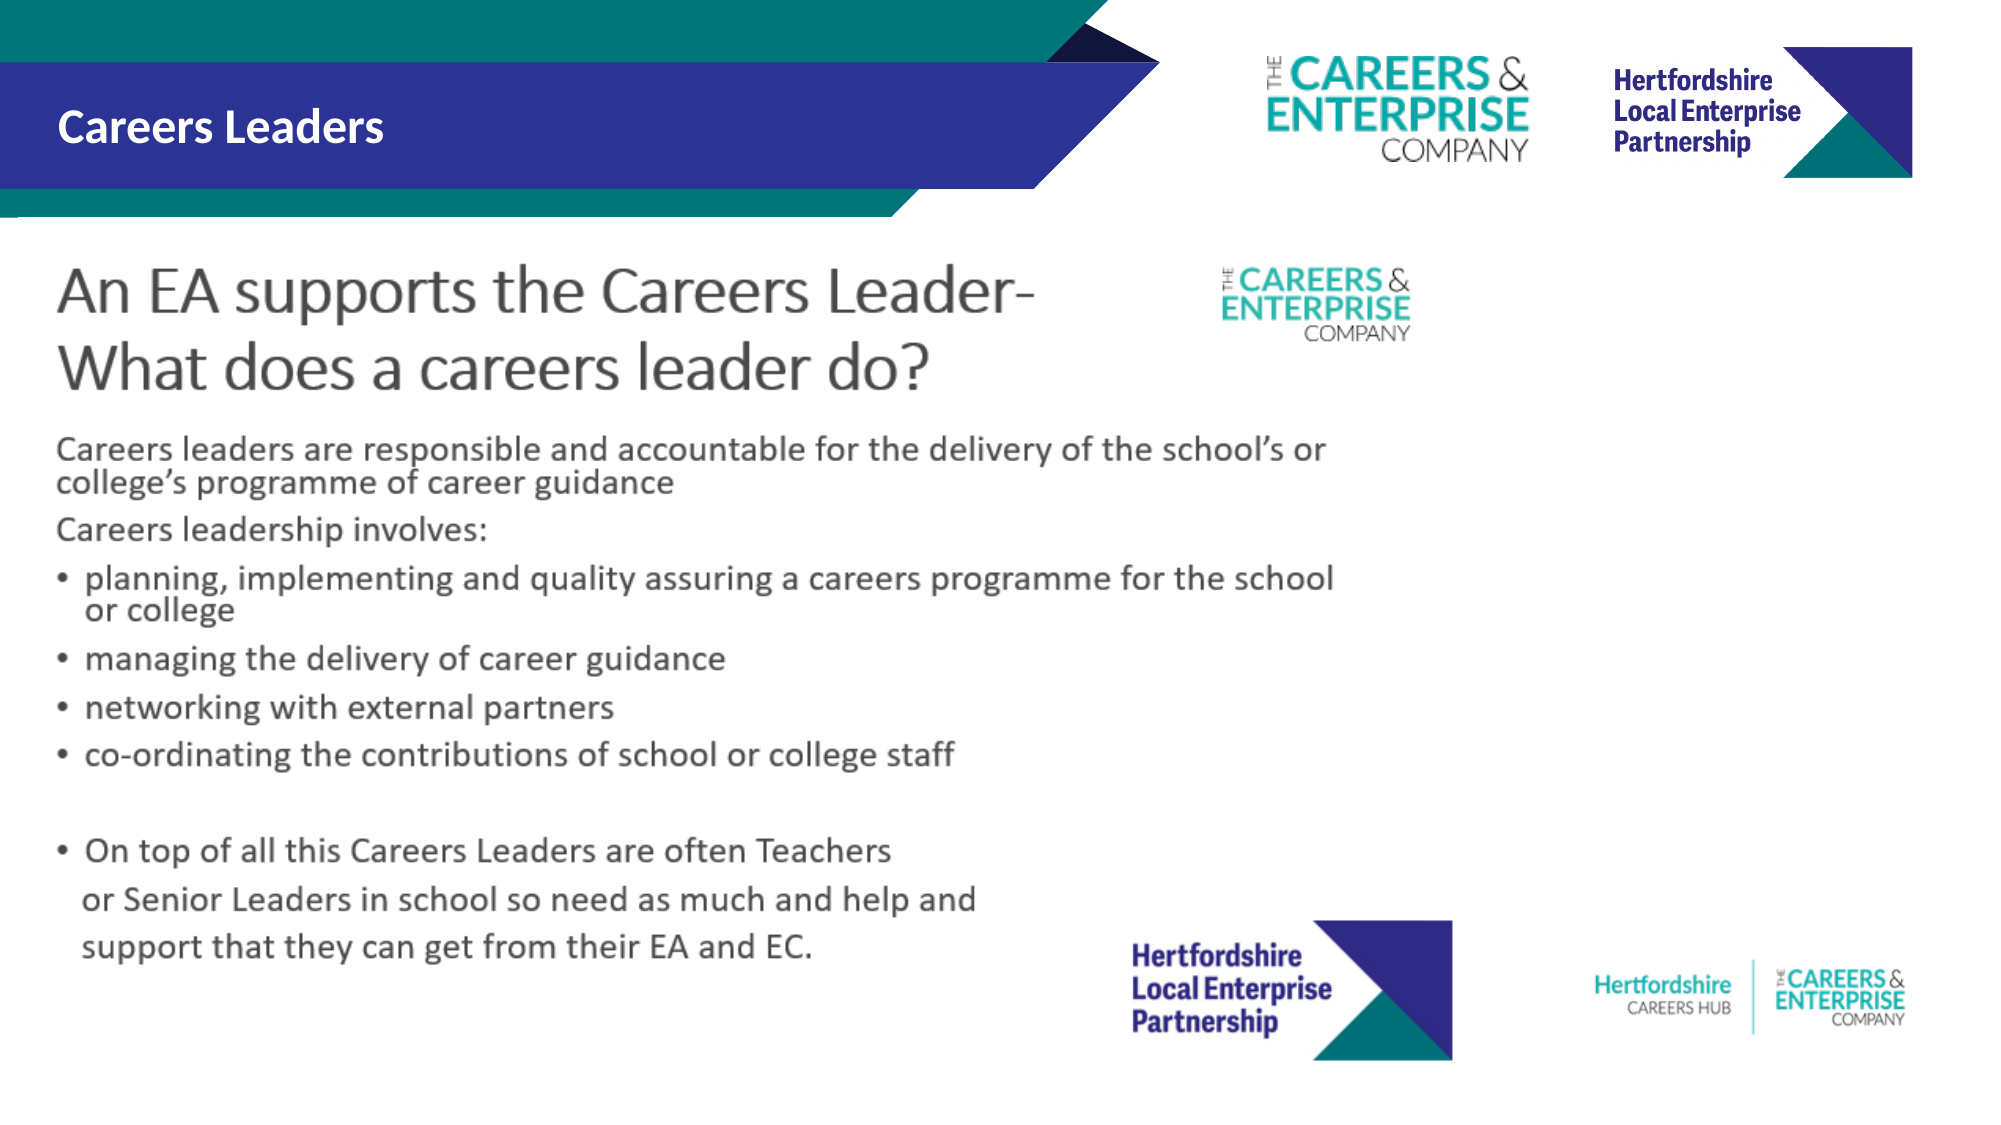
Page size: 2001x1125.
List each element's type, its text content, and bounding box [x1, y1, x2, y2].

picture [1615, 47, 1913, 178]
picture [1559, 899, 1964, 1097]
picture [1267, 56, 1530, 162]
picture [17, 217, 1459, 1064]
title Careers Leaders [41, 64, 1049, 190]
